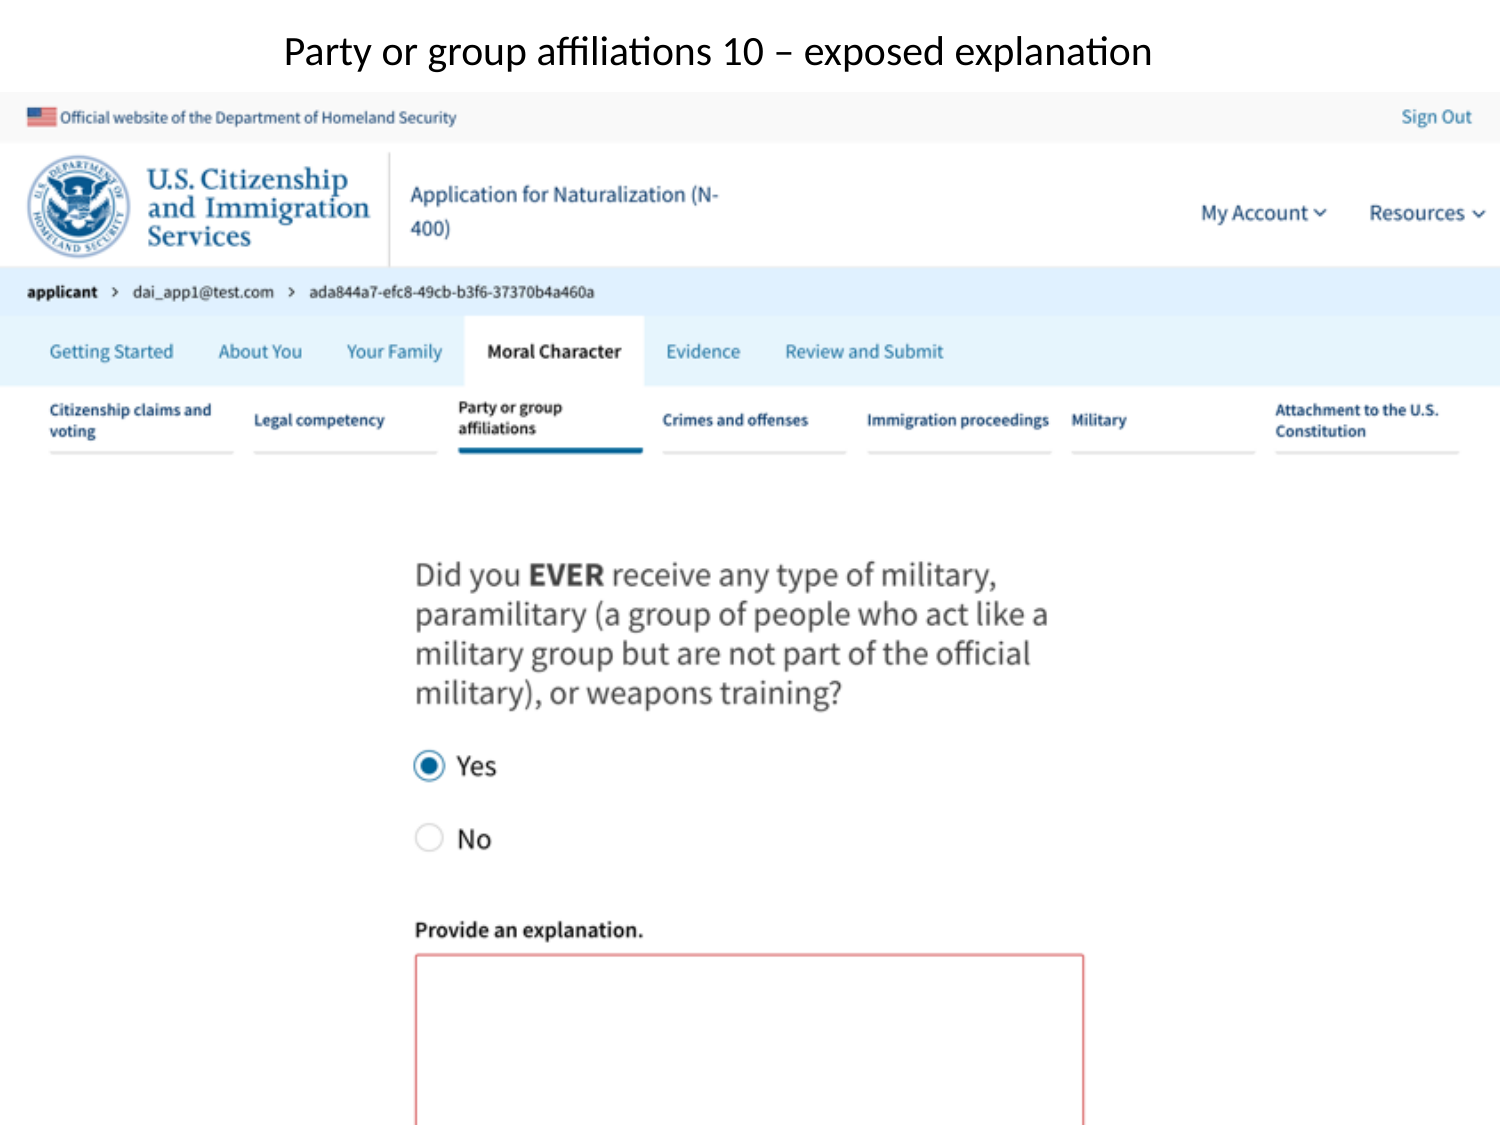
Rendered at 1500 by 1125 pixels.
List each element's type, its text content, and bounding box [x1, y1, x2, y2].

title Party or group affiliations 10 – exposed explanation [162, 4, 1275, 89]
picture [0, 92, 1500, 1125]
